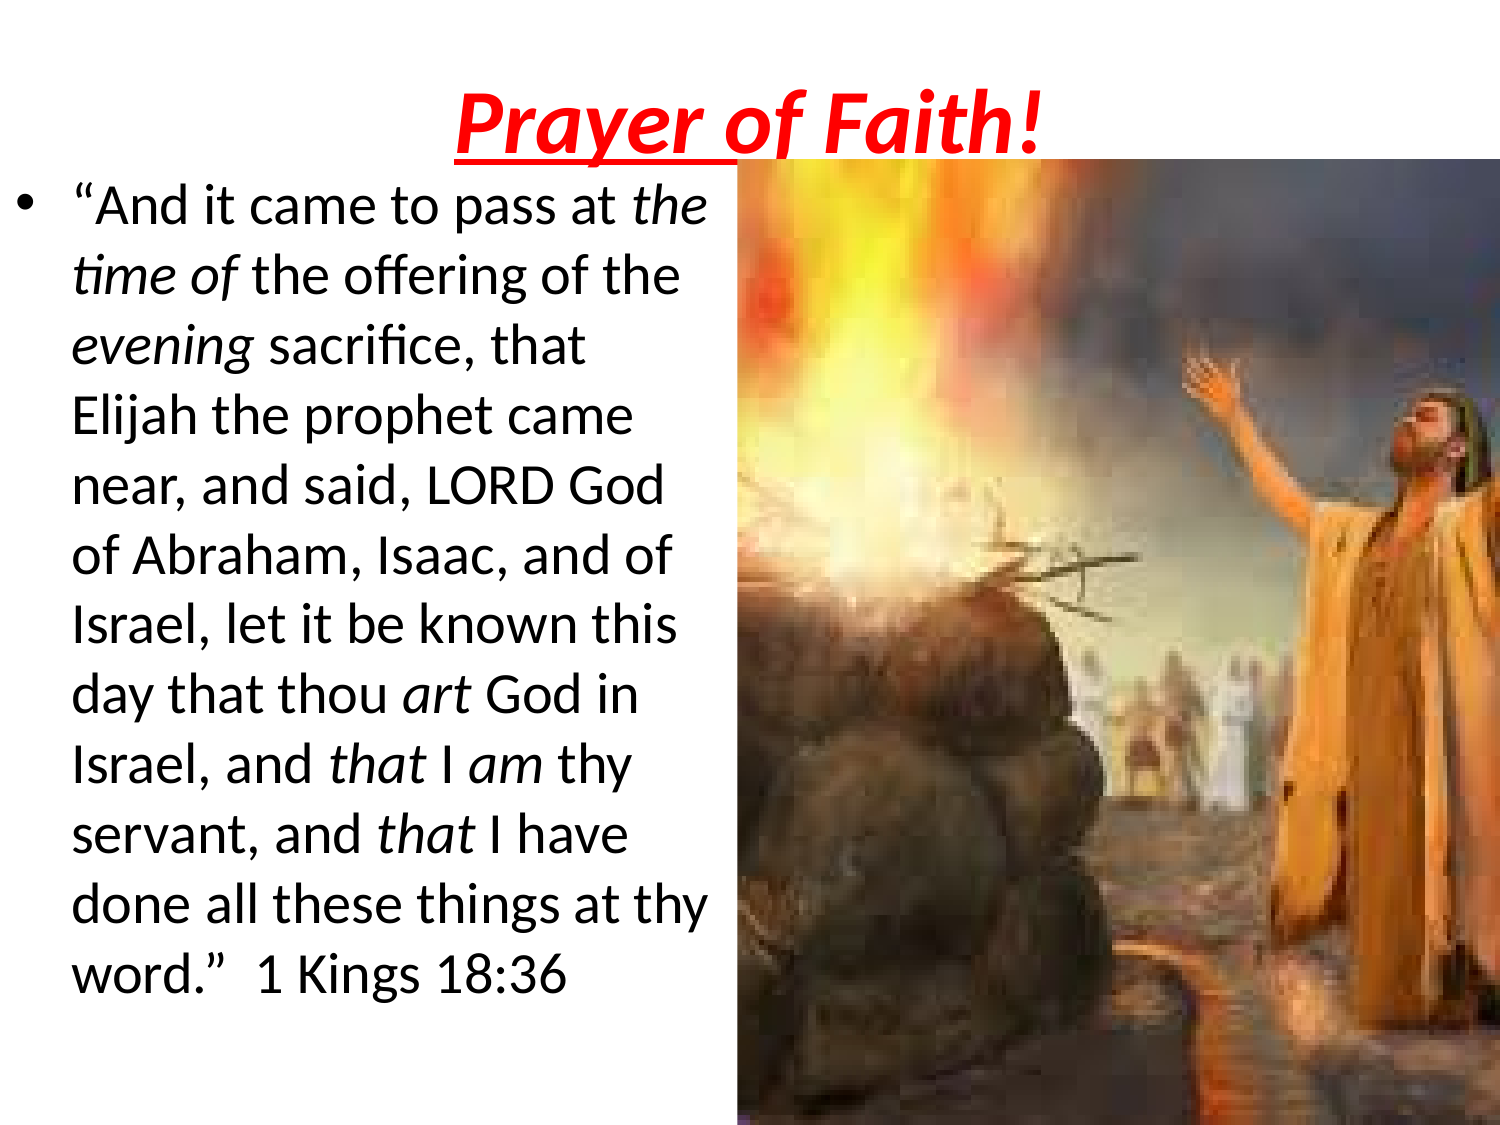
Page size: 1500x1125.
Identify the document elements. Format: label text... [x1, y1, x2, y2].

title Prayer of Faith! [75, 45, 1425, 159]
list “And it came to pass at the time of the offering of the evening sacrifice, that Elijah the prophet came near, and said, LORD God of Abraham, Isaac, and of Israel, let it be known this day that thou art God in Israel, and that I am thy servant, and that I have done all these things at thy word.” 1 Kings 18:36 [0, 159, 735, 1125]
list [737, 158, 1500, 1125]
